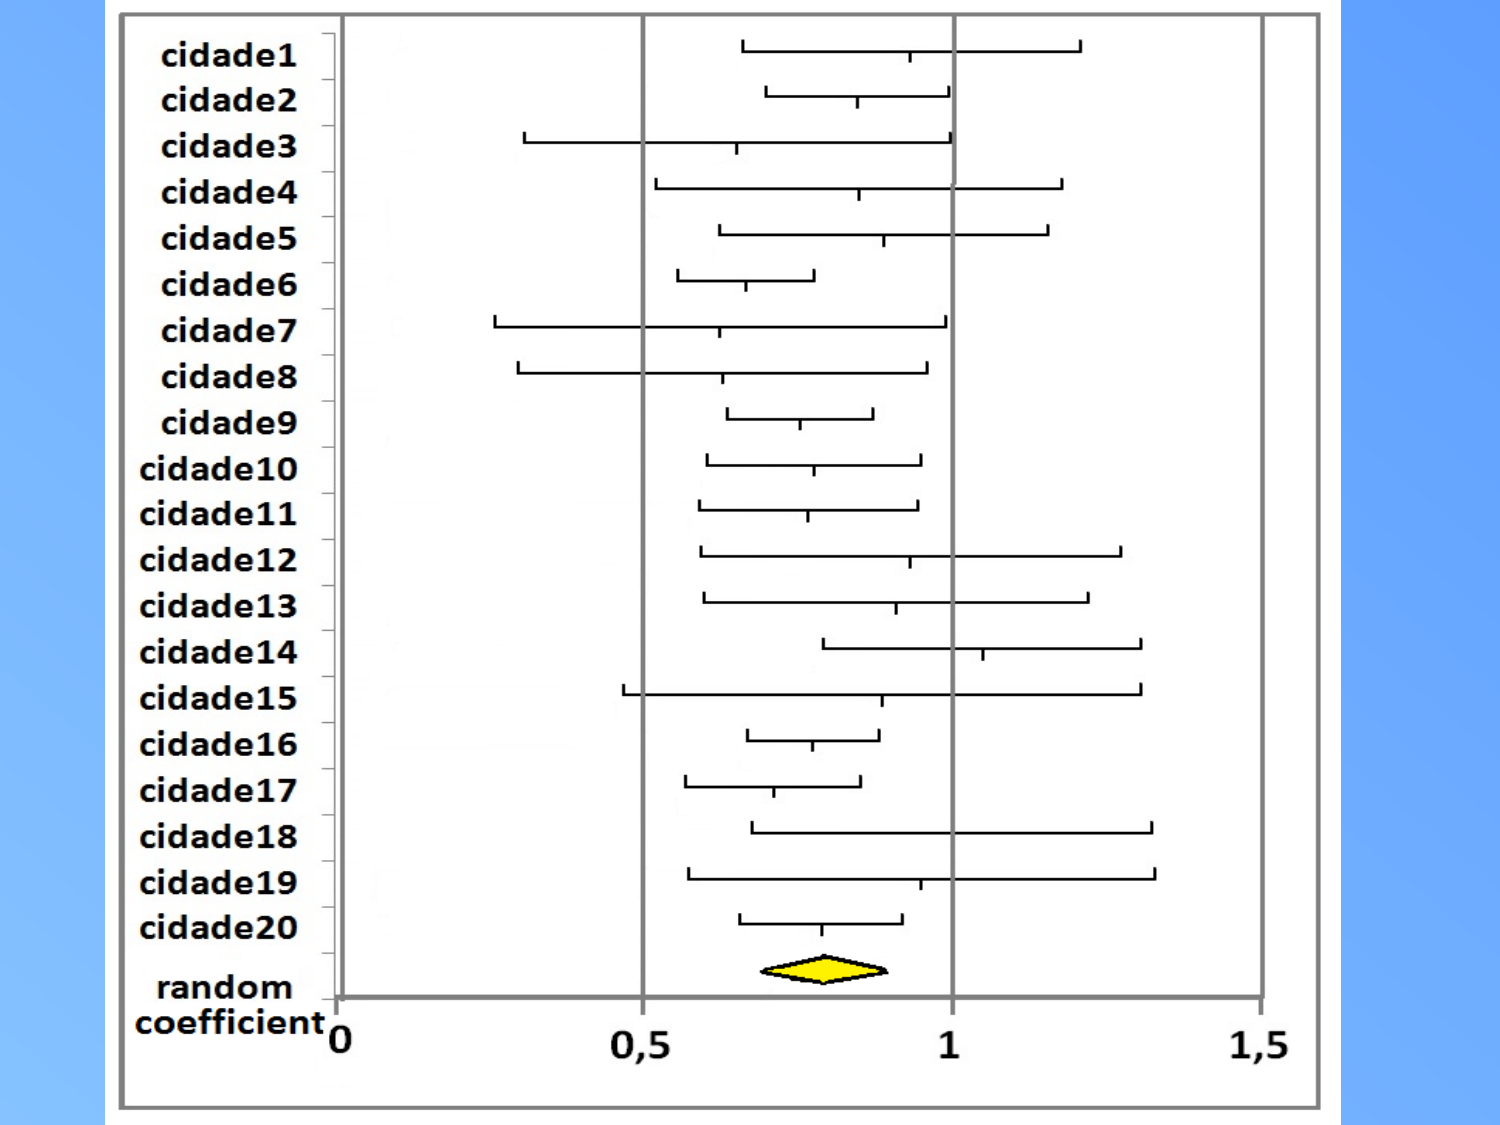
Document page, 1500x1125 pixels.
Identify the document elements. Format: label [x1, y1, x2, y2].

picture [105, 0, 1341, 1125]
